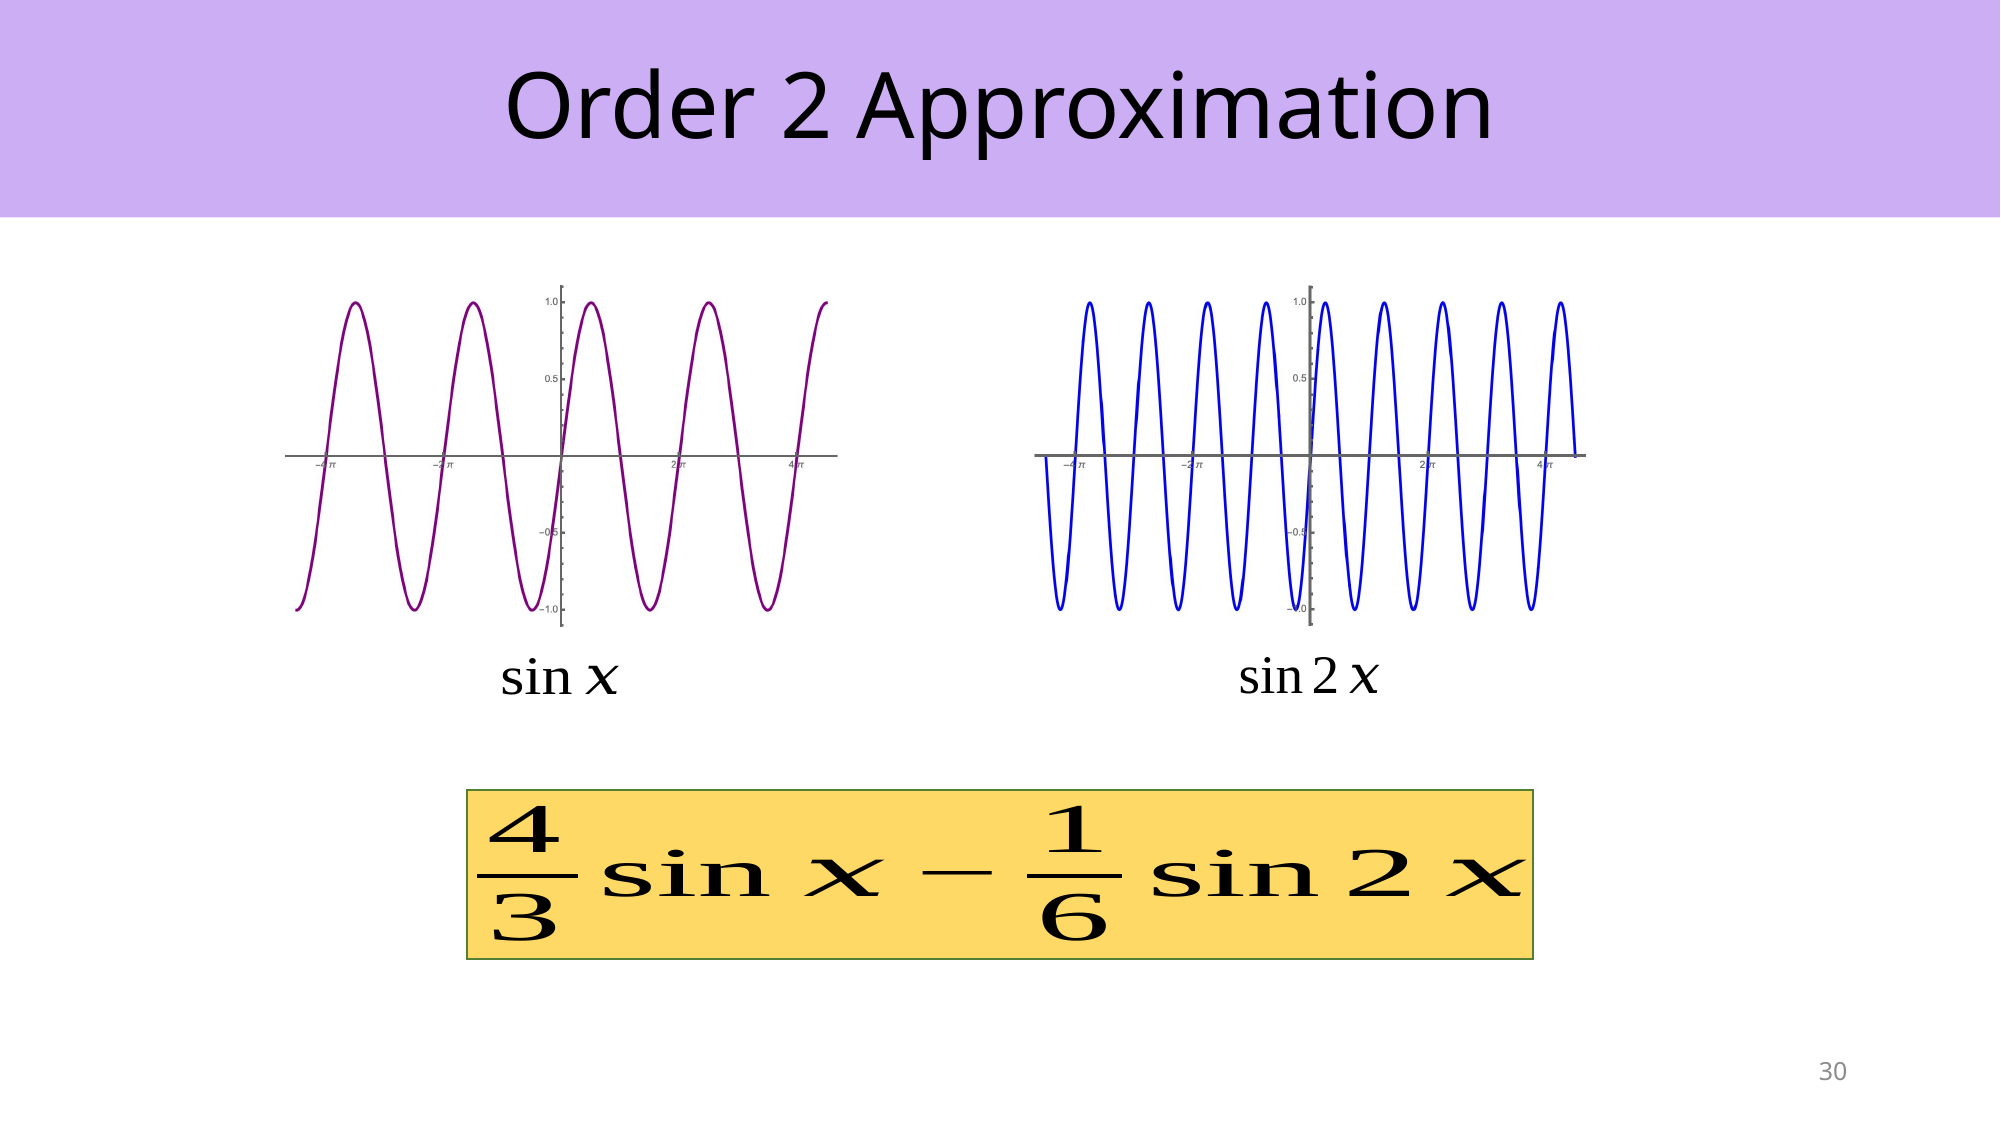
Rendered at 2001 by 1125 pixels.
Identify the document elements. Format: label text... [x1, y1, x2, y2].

text_box Order 2 Approximation [0, 0, 2000, 218]
picture [1033, 284, 1588, 628]
picture [284, 284, 839, 628]
slide_number 30 [1412, 1042, 1863, 1103]
